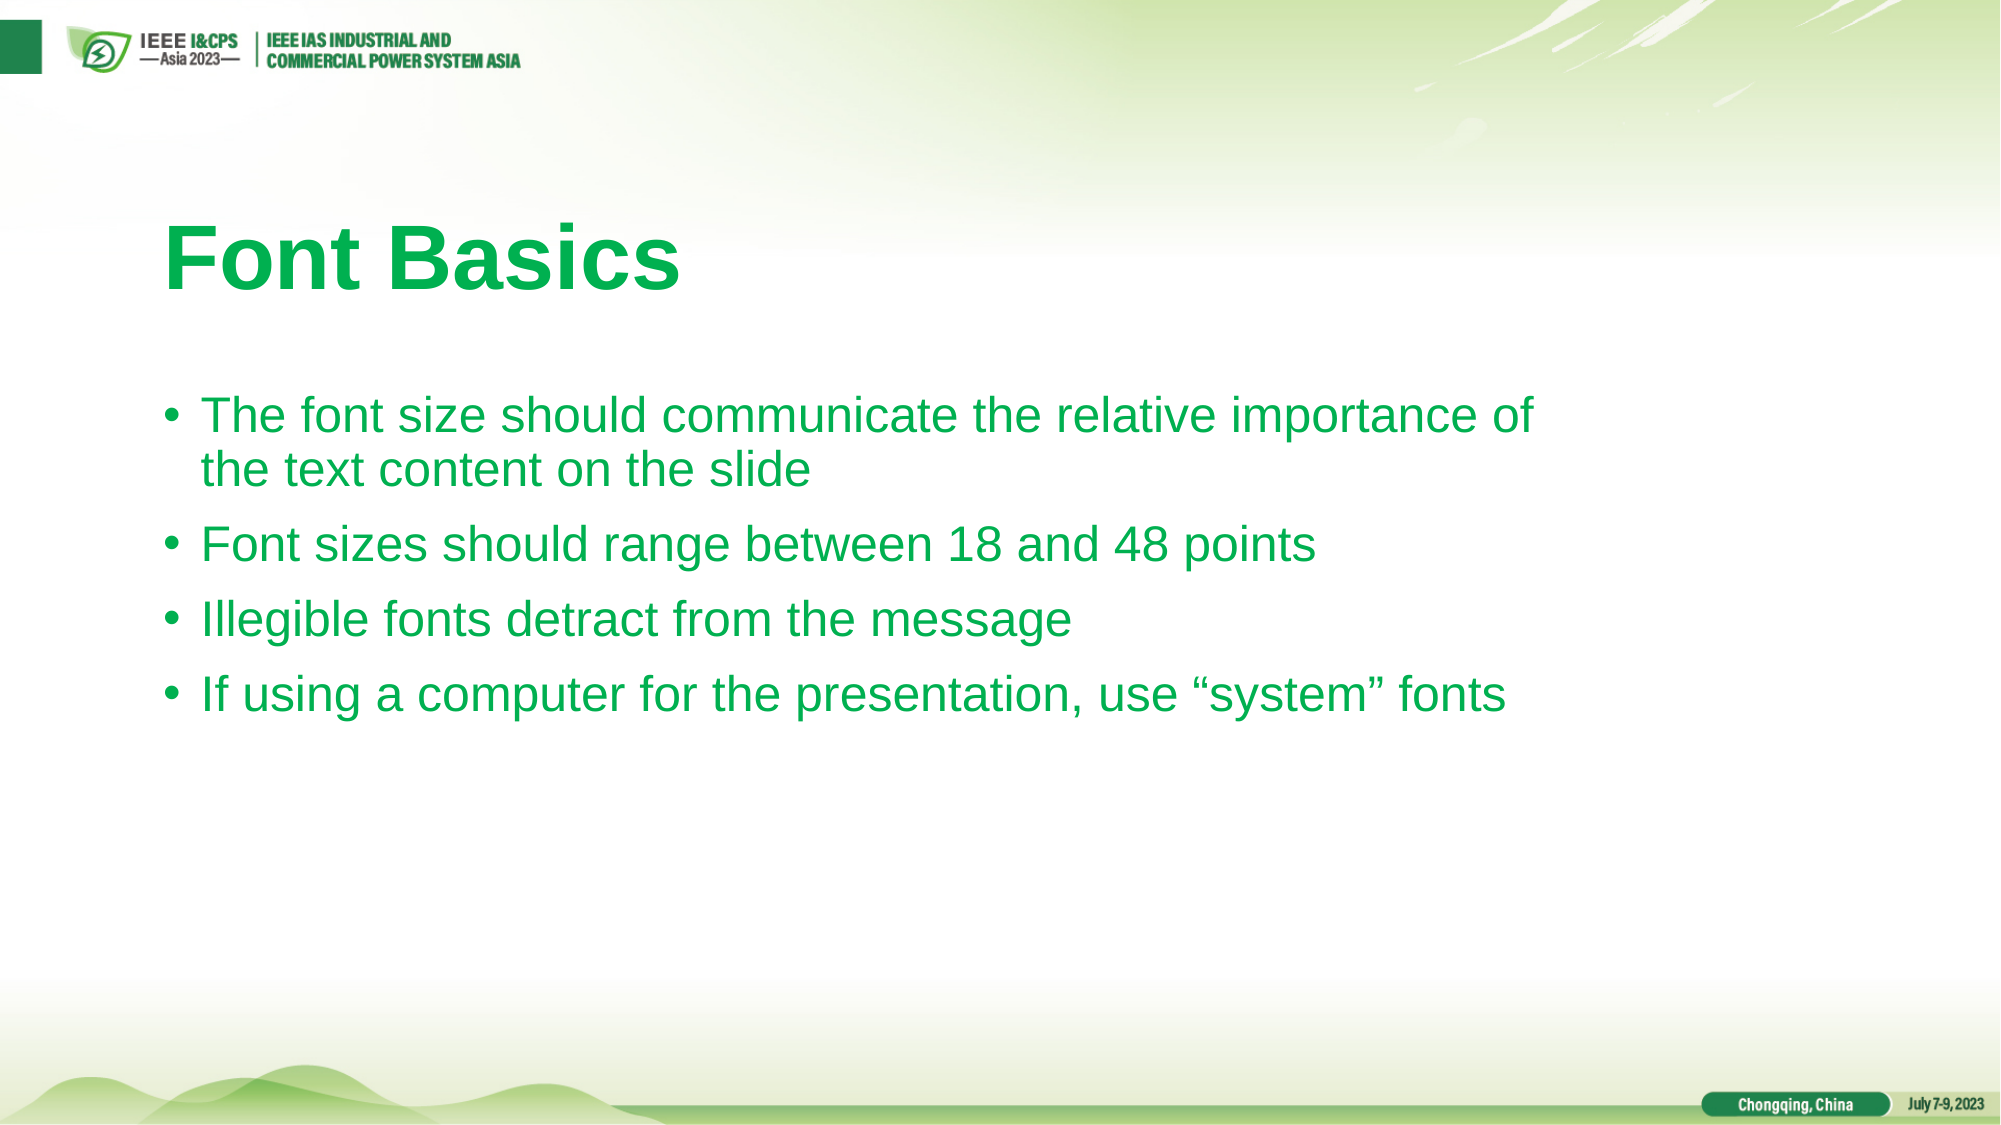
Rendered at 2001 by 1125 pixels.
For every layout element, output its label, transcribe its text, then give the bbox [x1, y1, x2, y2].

text_box Font Basics [148, 202, 1443, 366]
picture [0, 0, 2001, 1125]
text_box The font size should communicate the relative importance of the text content on the slide Font sizes should range between 18 and 48 points Illegible fonts detract from the message If using a computer for the presentation, use “system” fonts [148, 382, 1555, 918]
